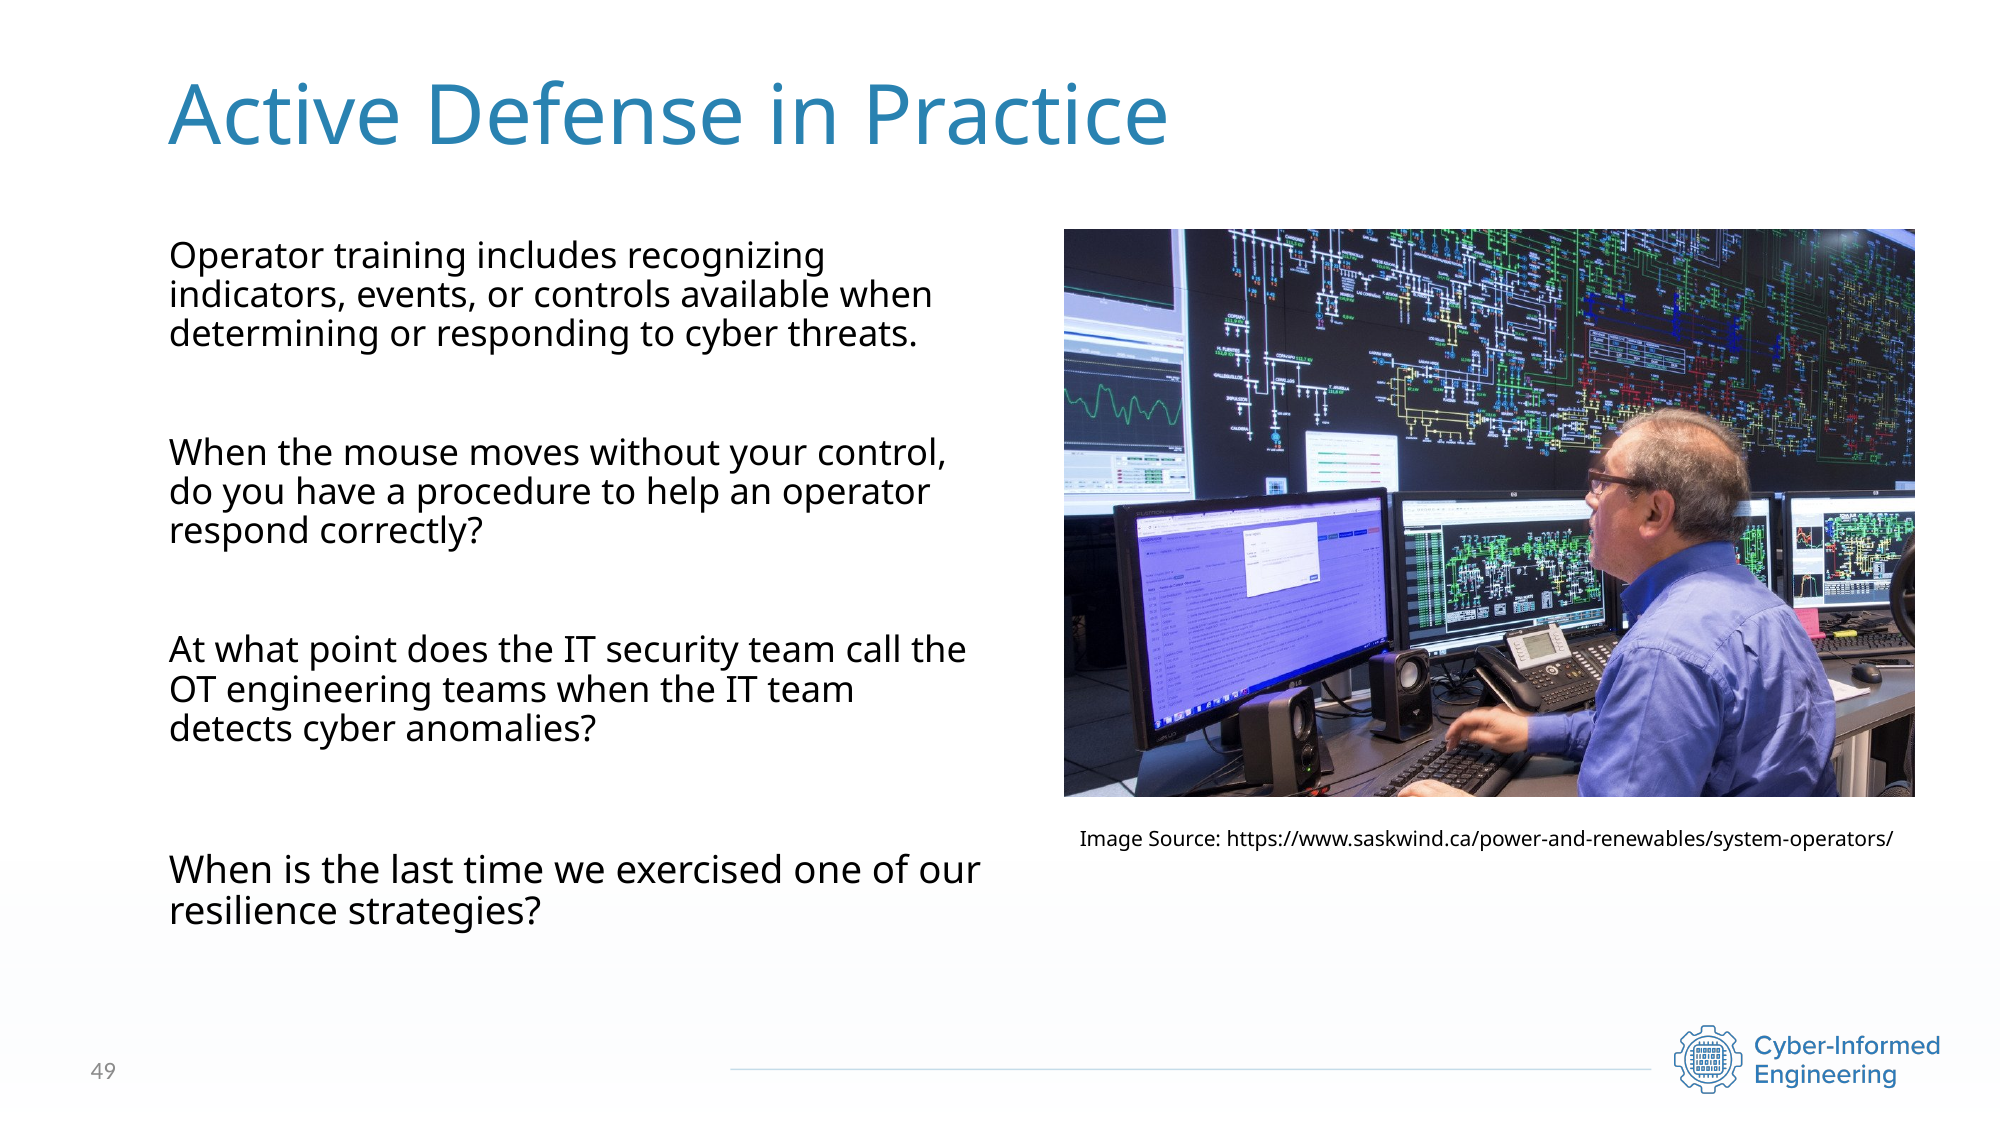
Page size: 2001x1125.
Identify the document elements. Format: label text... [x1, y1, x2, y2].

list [1064, 229, 1915, 797]
picture [1674, 1025, 1941, 1094]
list Operator training includes recognizing indicators, events, or controls available when determining or responding to cyber threats. When the mouse moves without your control, do you have a procedure to help an operator respond correctly? At what point does the IT security team call the OT engineering teams when the IT team detects cyber anomalies? When is the last time we exercised one of our resilience strategies? [153, 229, 1004, 944]
slide_number 49 [34, 1039, 131, 1100]
text_box Image Source: https://www.saskwind.ca/power-and-renewables/system-operators/ [1064, 821, 1915, 879]
title Active Defense in Practice [153, 59, 1915, 176]
